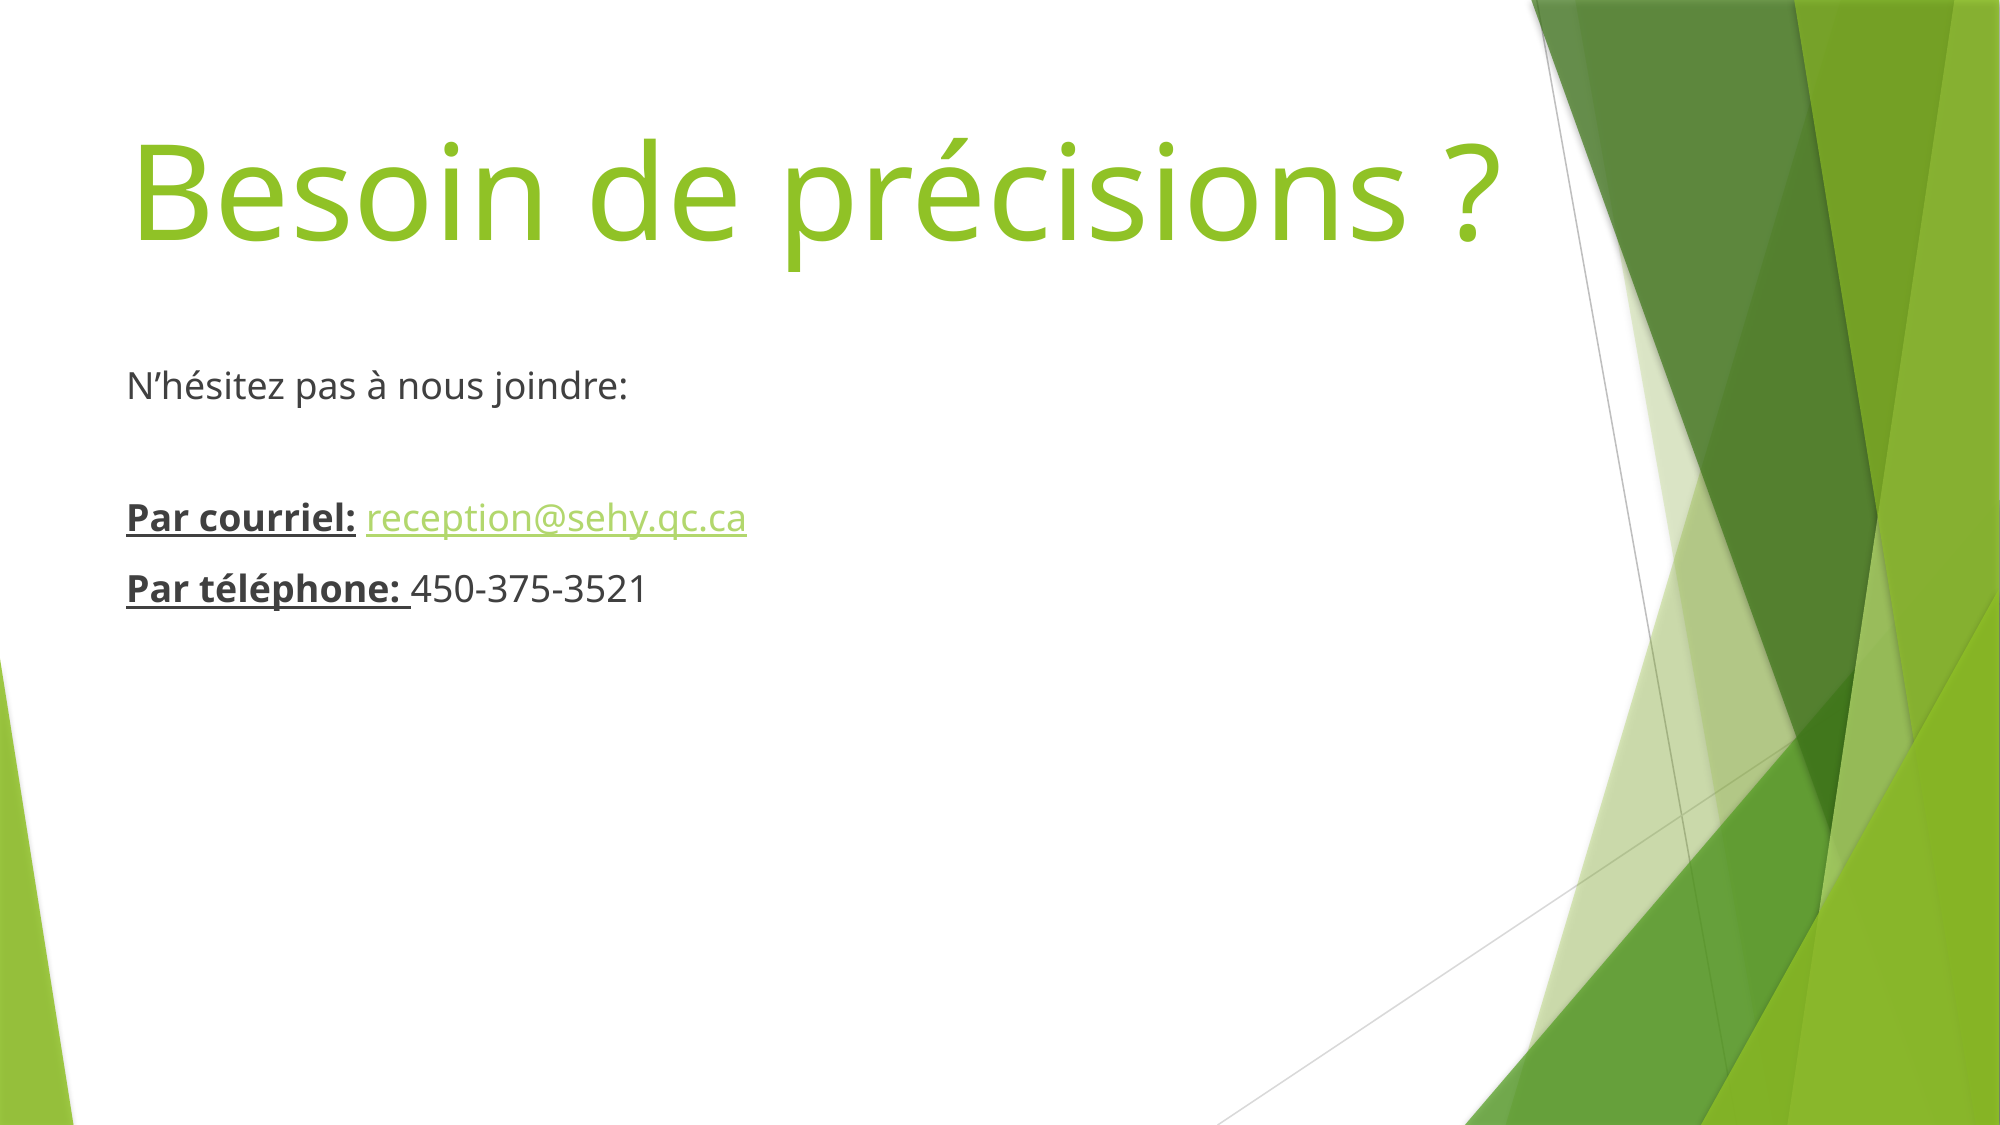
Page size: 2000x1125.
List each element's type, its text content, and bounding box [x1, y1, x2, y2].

list N’hésitez pas à nous joindre: Par courriel: reception@sehy.qc.ca Par téléphone: 450-375-3521 [111, 354, 1521, 992]
title Besoin de précisions ? [111, 99, 1521, 317]
